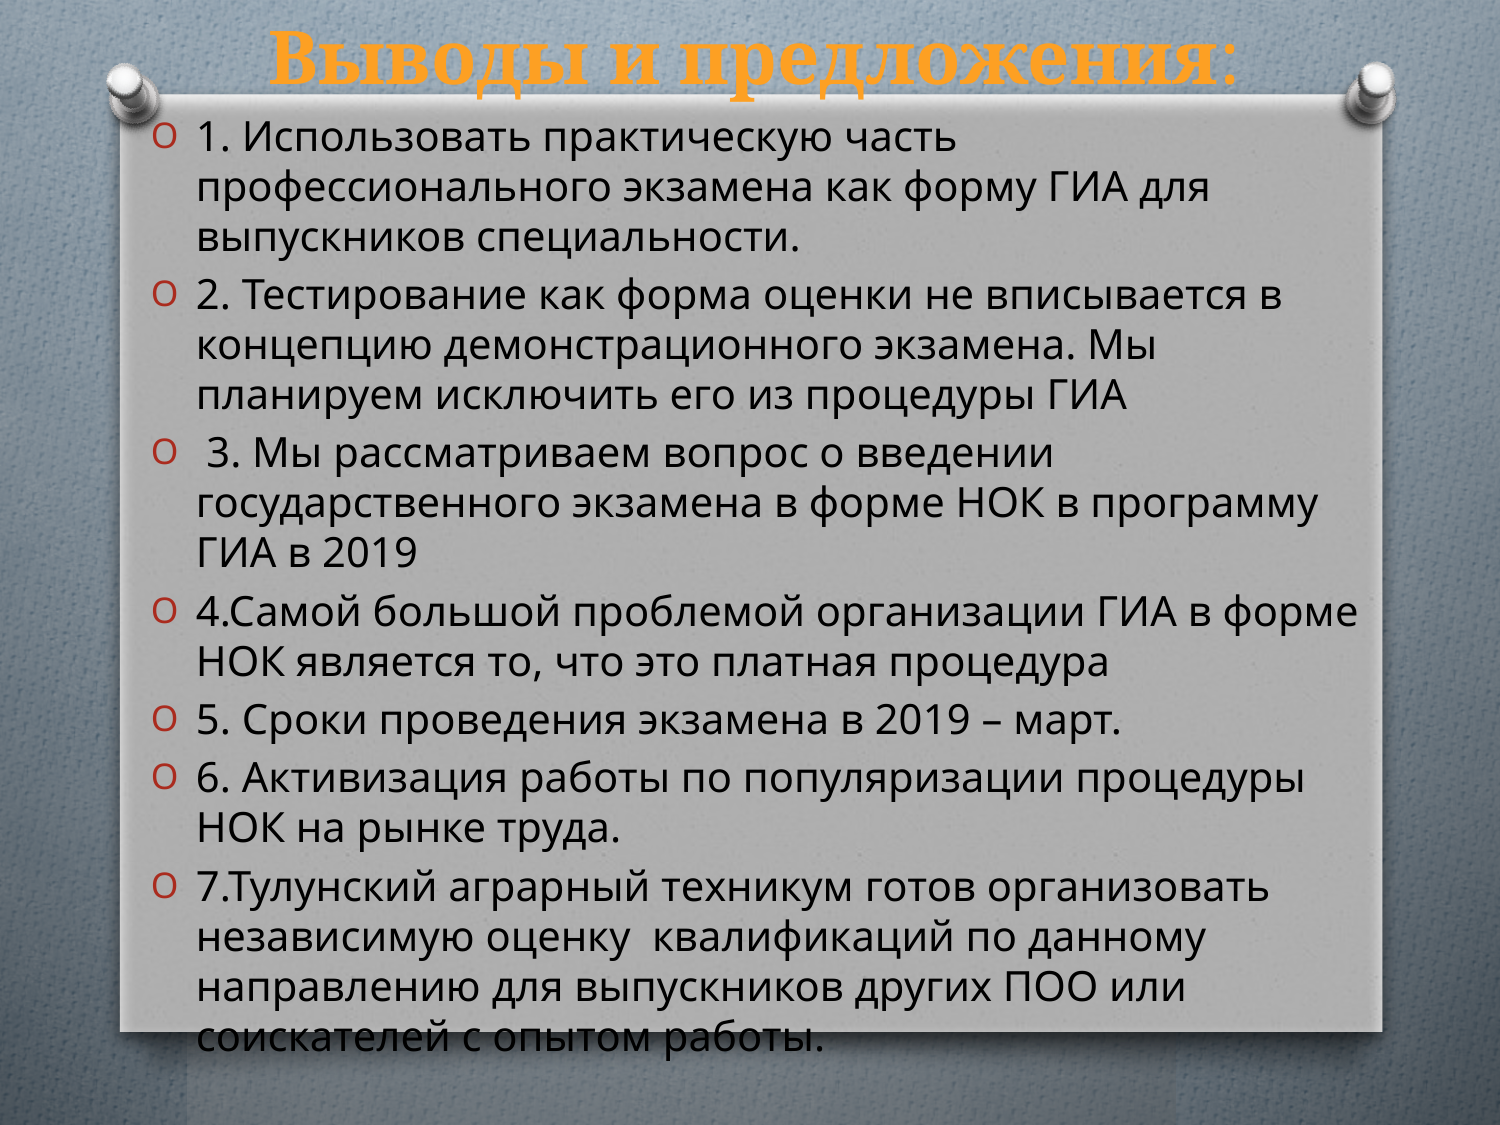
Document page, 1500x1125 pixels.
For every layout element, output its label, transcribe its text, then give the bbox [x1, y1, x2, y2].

list 1. Использовать практическую часть профессионального экзамена как форму ГИА для выпускников специальности. 2. Тестирование как форма оценки не вписывается в концепцию демонстрационного экзамена. Мы планируем исключить его из процедуры ГИА 3. Мы рассматриваем вопрос о введении государственного экзамена в форме НОК в программу ГИА в 2019 4.Самой большой проблемой организации ГИА в форме НОК является то, что это платная процедура 5. Сроки проведения экзамена в 2019 – март. 6. Активизация работы по популяризации процедуры НОК на рынке труда. 7.Тулунский аграрный техникум готов организовать независимую оценку квалификаций по данному направлению для выпускников других ПОО или соискателей с опытом работы. [135, 101, 1376, 1059]
picture [1326, 35, 1439, 146]
picture [75, 29, 183, 142]
title Выводы и предложения: [183, 0, 1326, 101]
